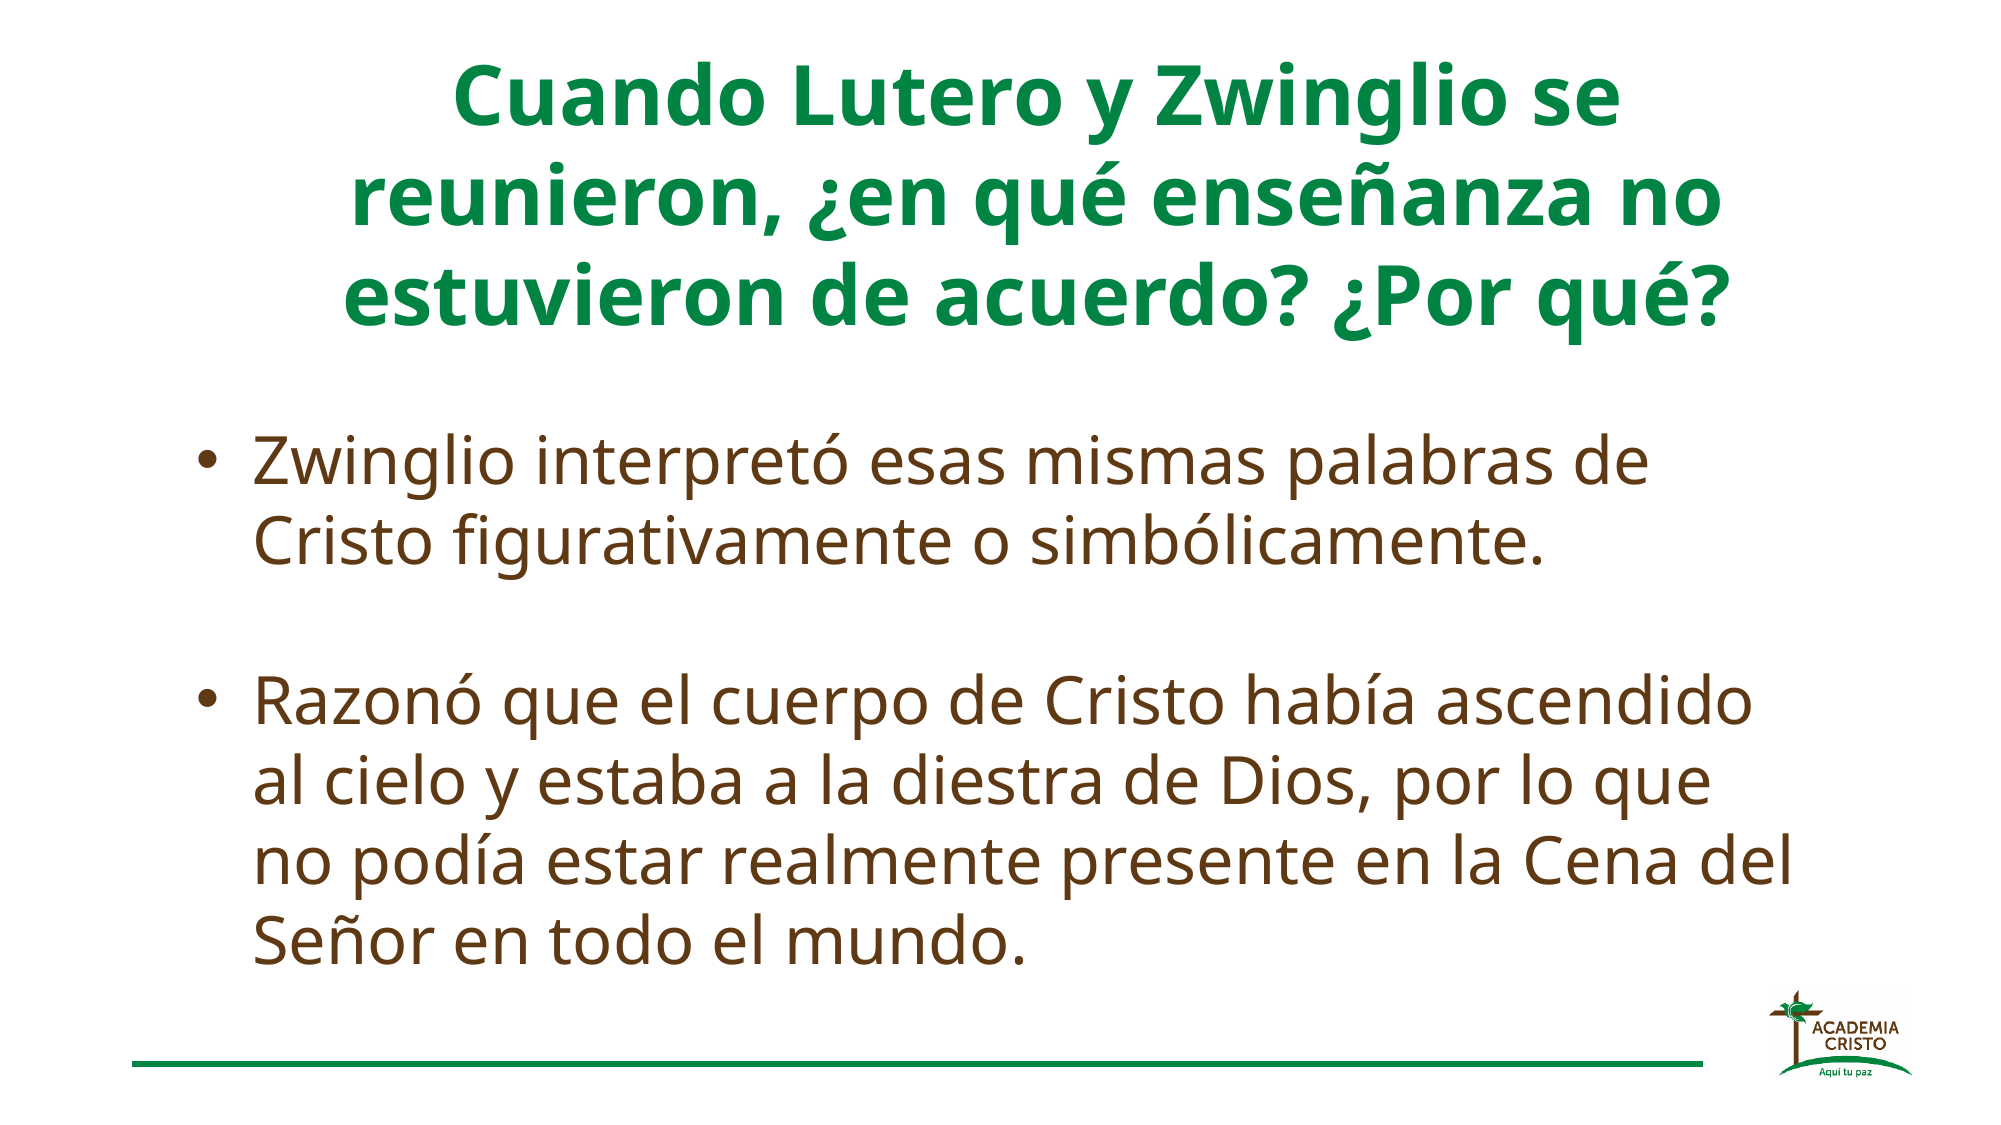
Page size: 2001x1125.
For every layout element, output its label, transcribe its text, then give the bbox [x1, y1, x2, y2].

text_box Zwinglio interpretó esas mismas palabras de Cristo figurativamente o simbólicamente. Razonó que el cuerpo de Cristo había ascendido al cielo y estaba a la diestra de Dios, por lo que no podía estar realmente presente en la Cena del Señor en todo el mundo. [181, 410, 1819, 985]
picture [1760, 984, 1922, 1091]
text_box Cuando Lutero y Zwinglio se reunieron, ¿en qué enseñanza no estuvieron de acuerdo? ¿Por qué? [170, 34, 1829, 350]
